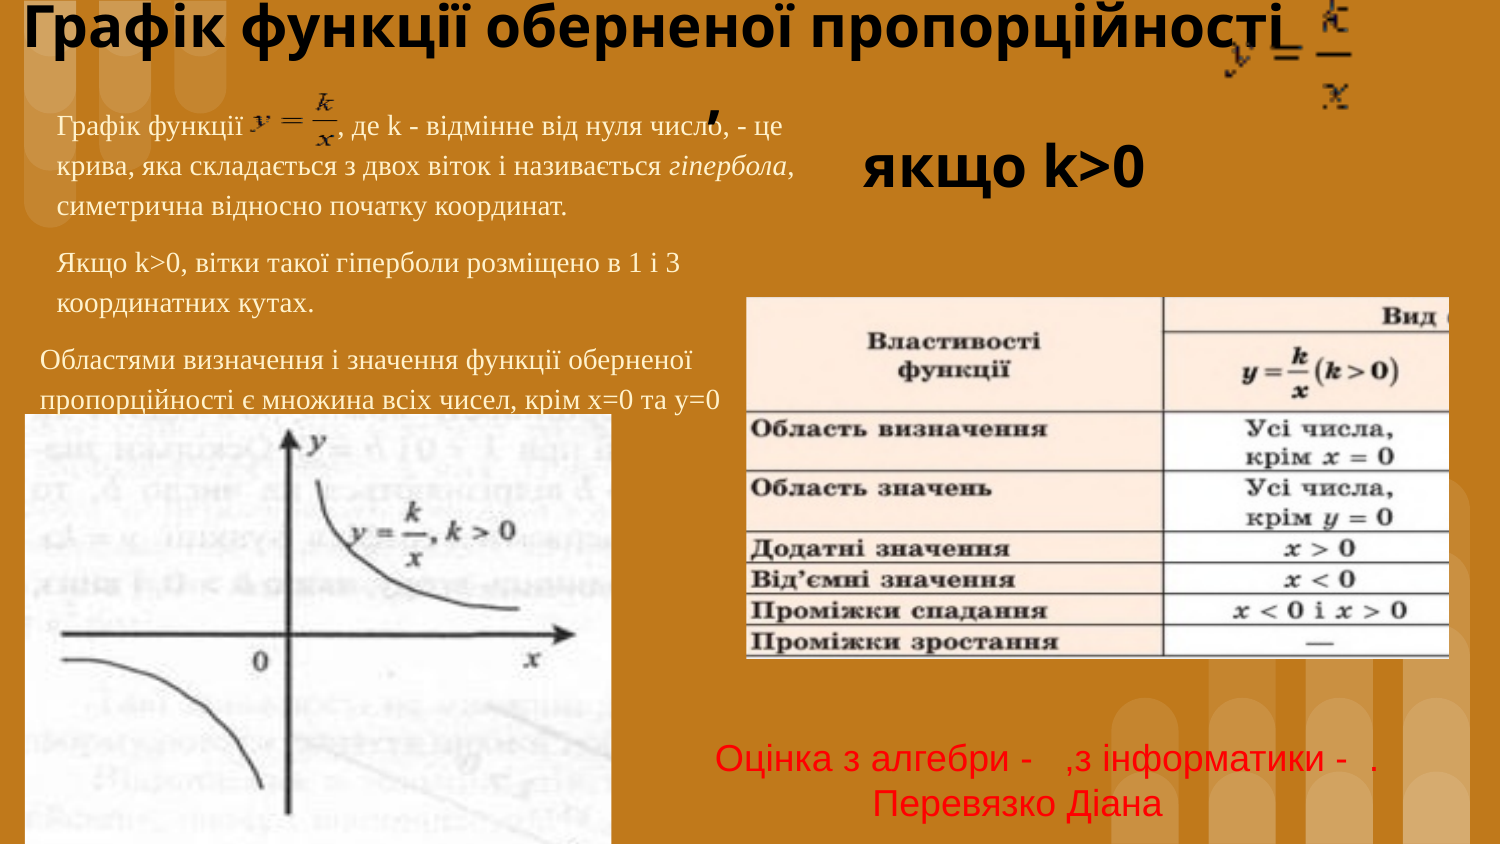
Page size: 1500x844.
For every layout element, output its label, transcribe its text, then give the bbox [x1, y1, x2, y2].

picture [24, 414, 612, 844]
picture [1216, 0, 1364, 125]
text_box Графік функції оберненої пропорційності , якщо k>0 [0, 46, 1430, 142]
text_box Графік функції , де k - відмінне від нуля число, - це крива, яка складається з двох віток і називається гіпербола, симетрична відносно початку координат. Якщо k>0, вітки такої гіперболи розміщено в 1 і 3 координатних кутах. Областями визначення і значення функції оберненої пропорційності є множина всіх чисел, крім х=0 та у=0 [24, 0, 884, 46]
picture [746, 297, 1450, 659]
text_box Оцінка з алгебри - ,з інформатики - . Перевязко Діана [658, 658, 1423, 844]
text_box Графік функції , де k - відмінне від нуля число, - це крива, яка складається з двох віток і називається гіпербола, симетрична відносно початку координат. Якщо k>0, вітки такої гіперболи розміщено в 1 і 3 координатних кутах. Областями визначення і значення функції оберненої пропорційності є множина всіх чисел, крім х=0 та у=0 [24, 142, 884, 470]
picture [243, 87, 344, 151]
